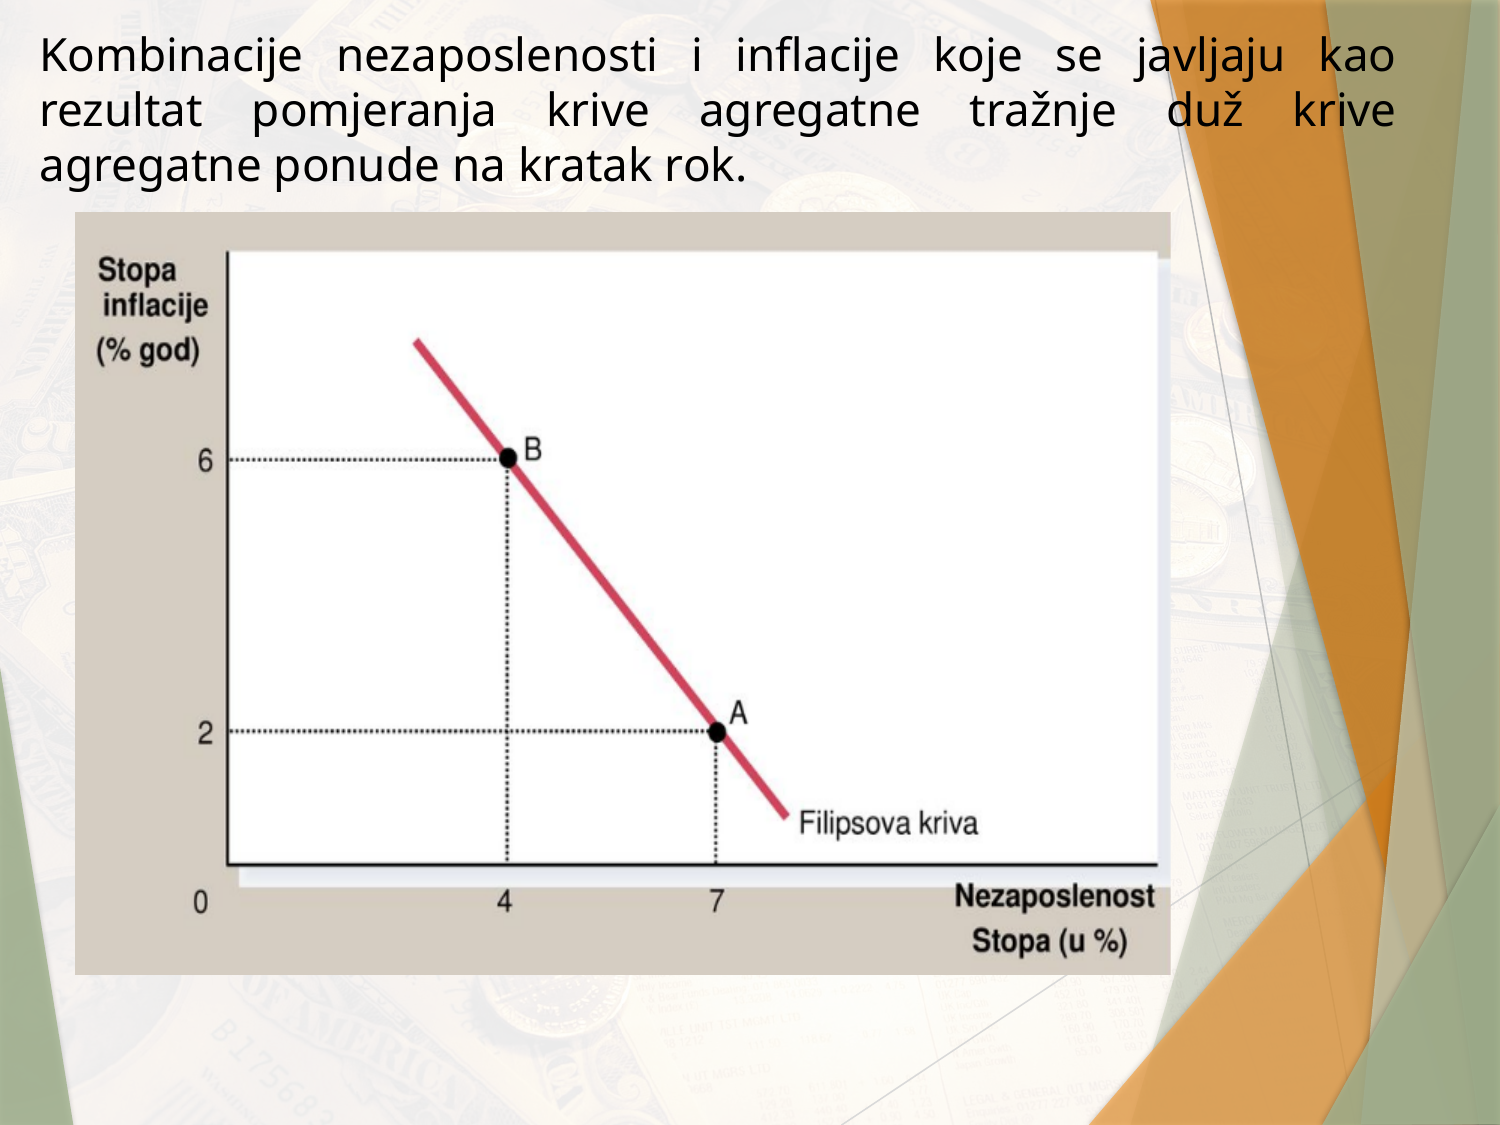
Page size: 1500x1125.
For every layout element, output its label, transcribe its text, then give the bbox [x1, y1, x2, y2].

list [74, 211, 1172, 976]
text_box Kombinacije nezaposlenosti i inflacije koje se javljaju kao rezultat pomjeranja krive agregatne tražnje duž krive agregatne ponude na kratak rok. [24, 18, 1413, 198]
